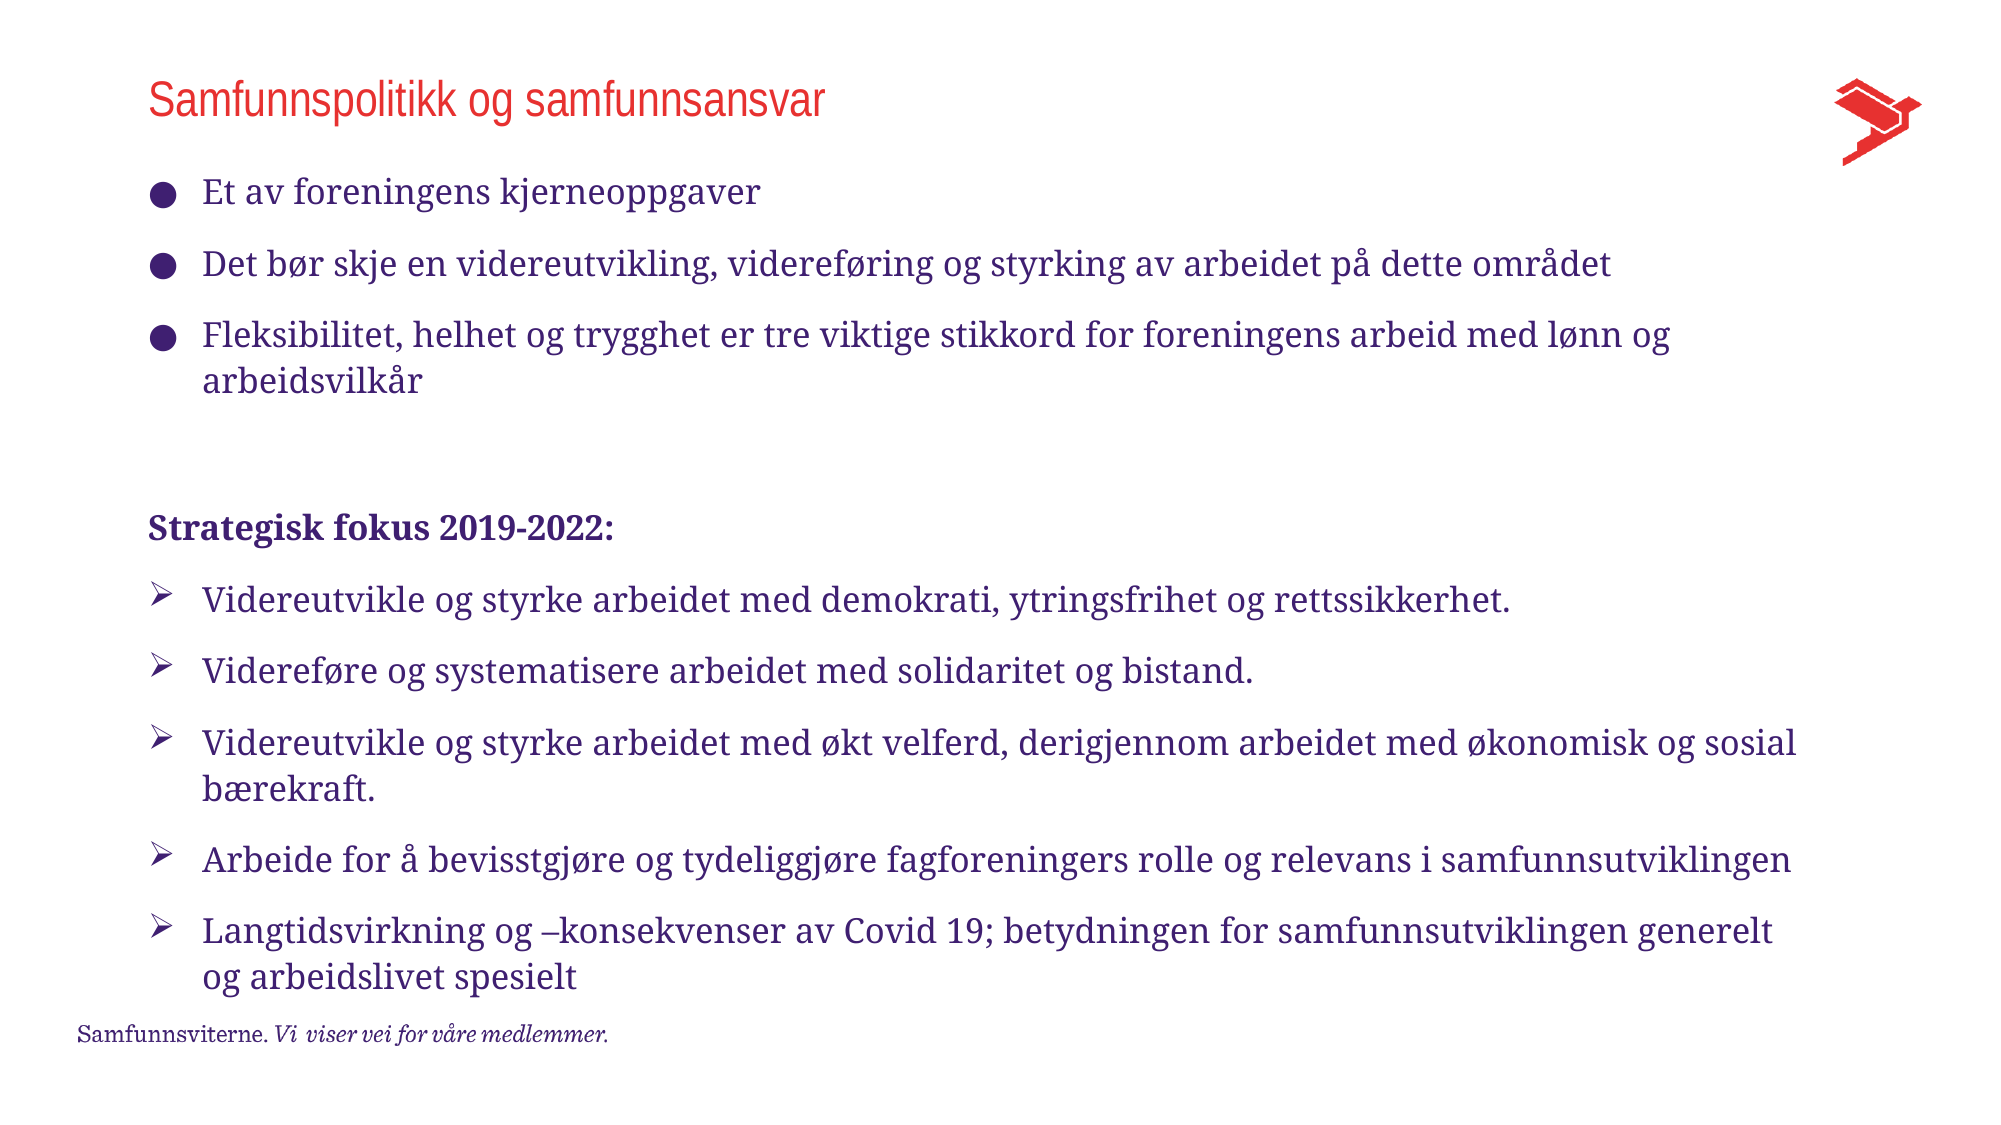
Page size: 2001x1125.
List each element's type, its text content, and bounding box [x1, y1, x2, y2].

list Et av foreningens kjerneoppgaver Det bør skje en videreutvikling, videreføring og styrking av arbeidet på dette området Fleksibilitet, helhet og trygghet er tre viktige stikkord for foreningens arbeid med lønn og arbeidsvilkår Strategisk fokus 2019-2022: Videreutvikle og styrke arbeidet med demokrati, ytringsfrihet og rettssikkerhet. Videreføre og systematisere arbeidet med solidaritet og bistand. Videreutvikle og styrke arbeidet med økt velferd, derigjennom arbeidet med økonomisk og sosial bærekraft. Arbeide for å bevisstgjøre og tydeliggjøre fagforeningers rolle og relevans i samfunnsutviklingen Langtidsvirkning og –konsekvenser av Covid 19; betydningen for samfunnsutviklingen generelt og arbeidslivet spesielt [148, 165, 1819, 1008]
picture [1834, 78, 1922, 166]
title Samfunnspolitikk og samfunnsansvar [148, 46, 1819, 146]
picture [78, 1023, 607, 1046]
